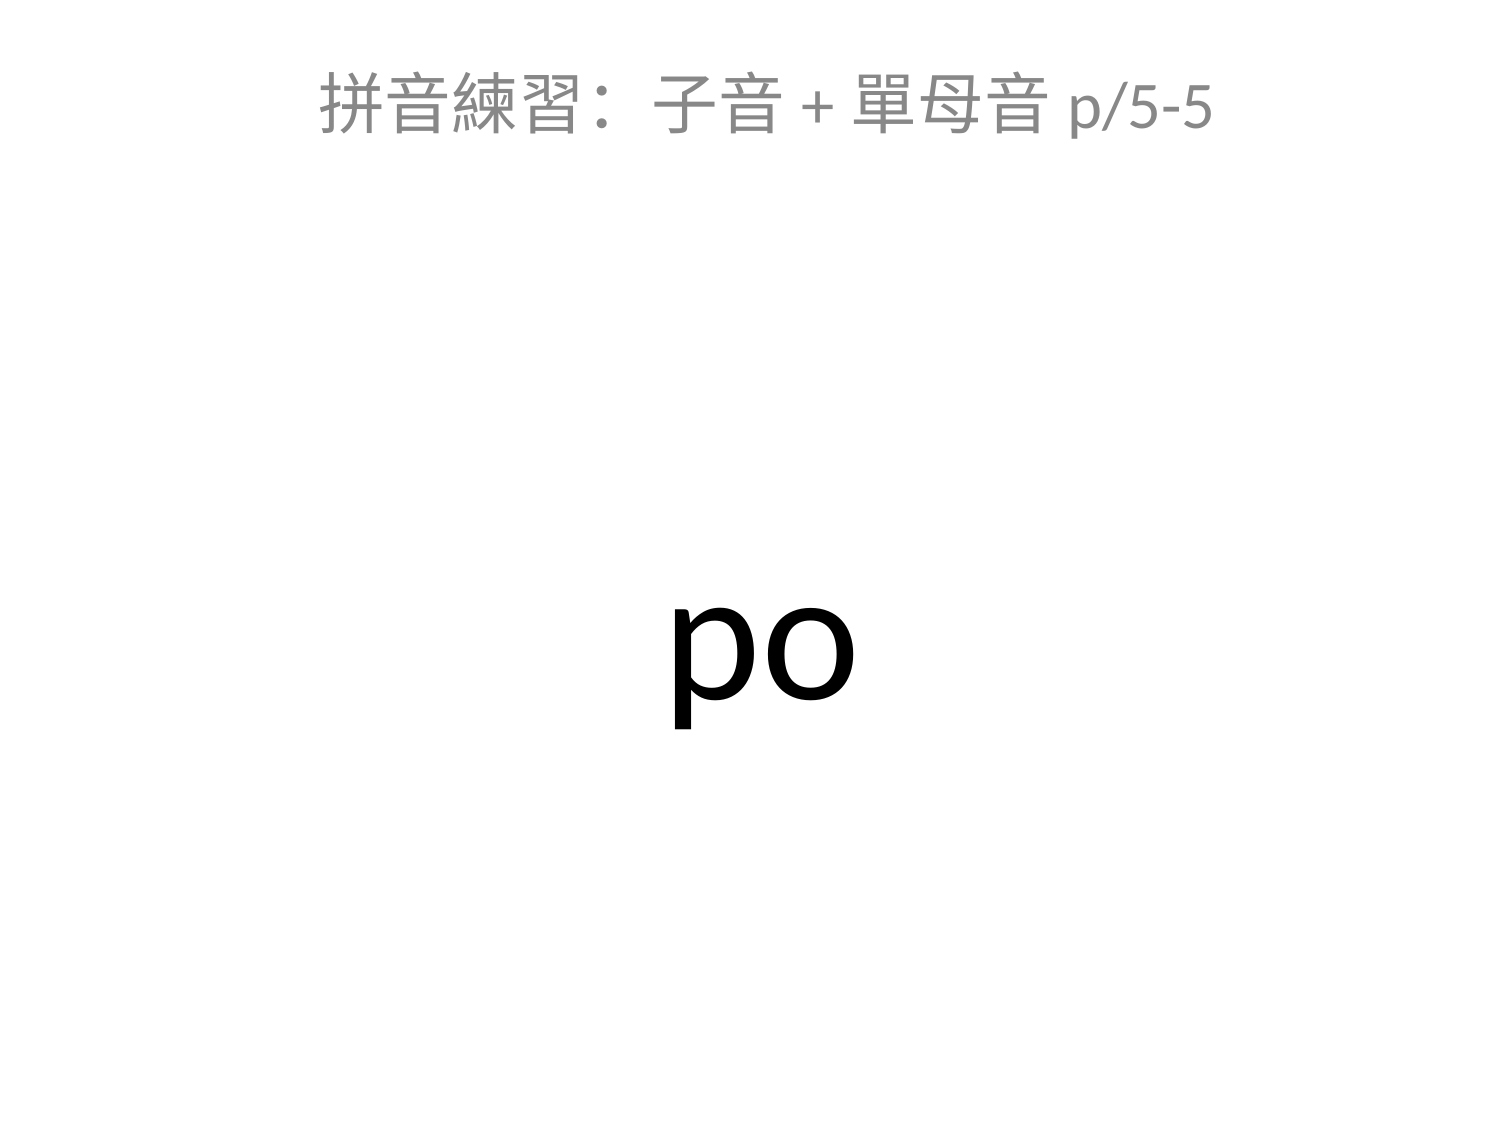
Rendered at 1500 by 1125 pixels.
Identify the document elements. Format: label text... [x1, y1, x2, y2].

subtitle 拼音練習：子音+單母音p/5-5 [242, 54, 1293, 342]
title po [123, 503, 1399, 745]
